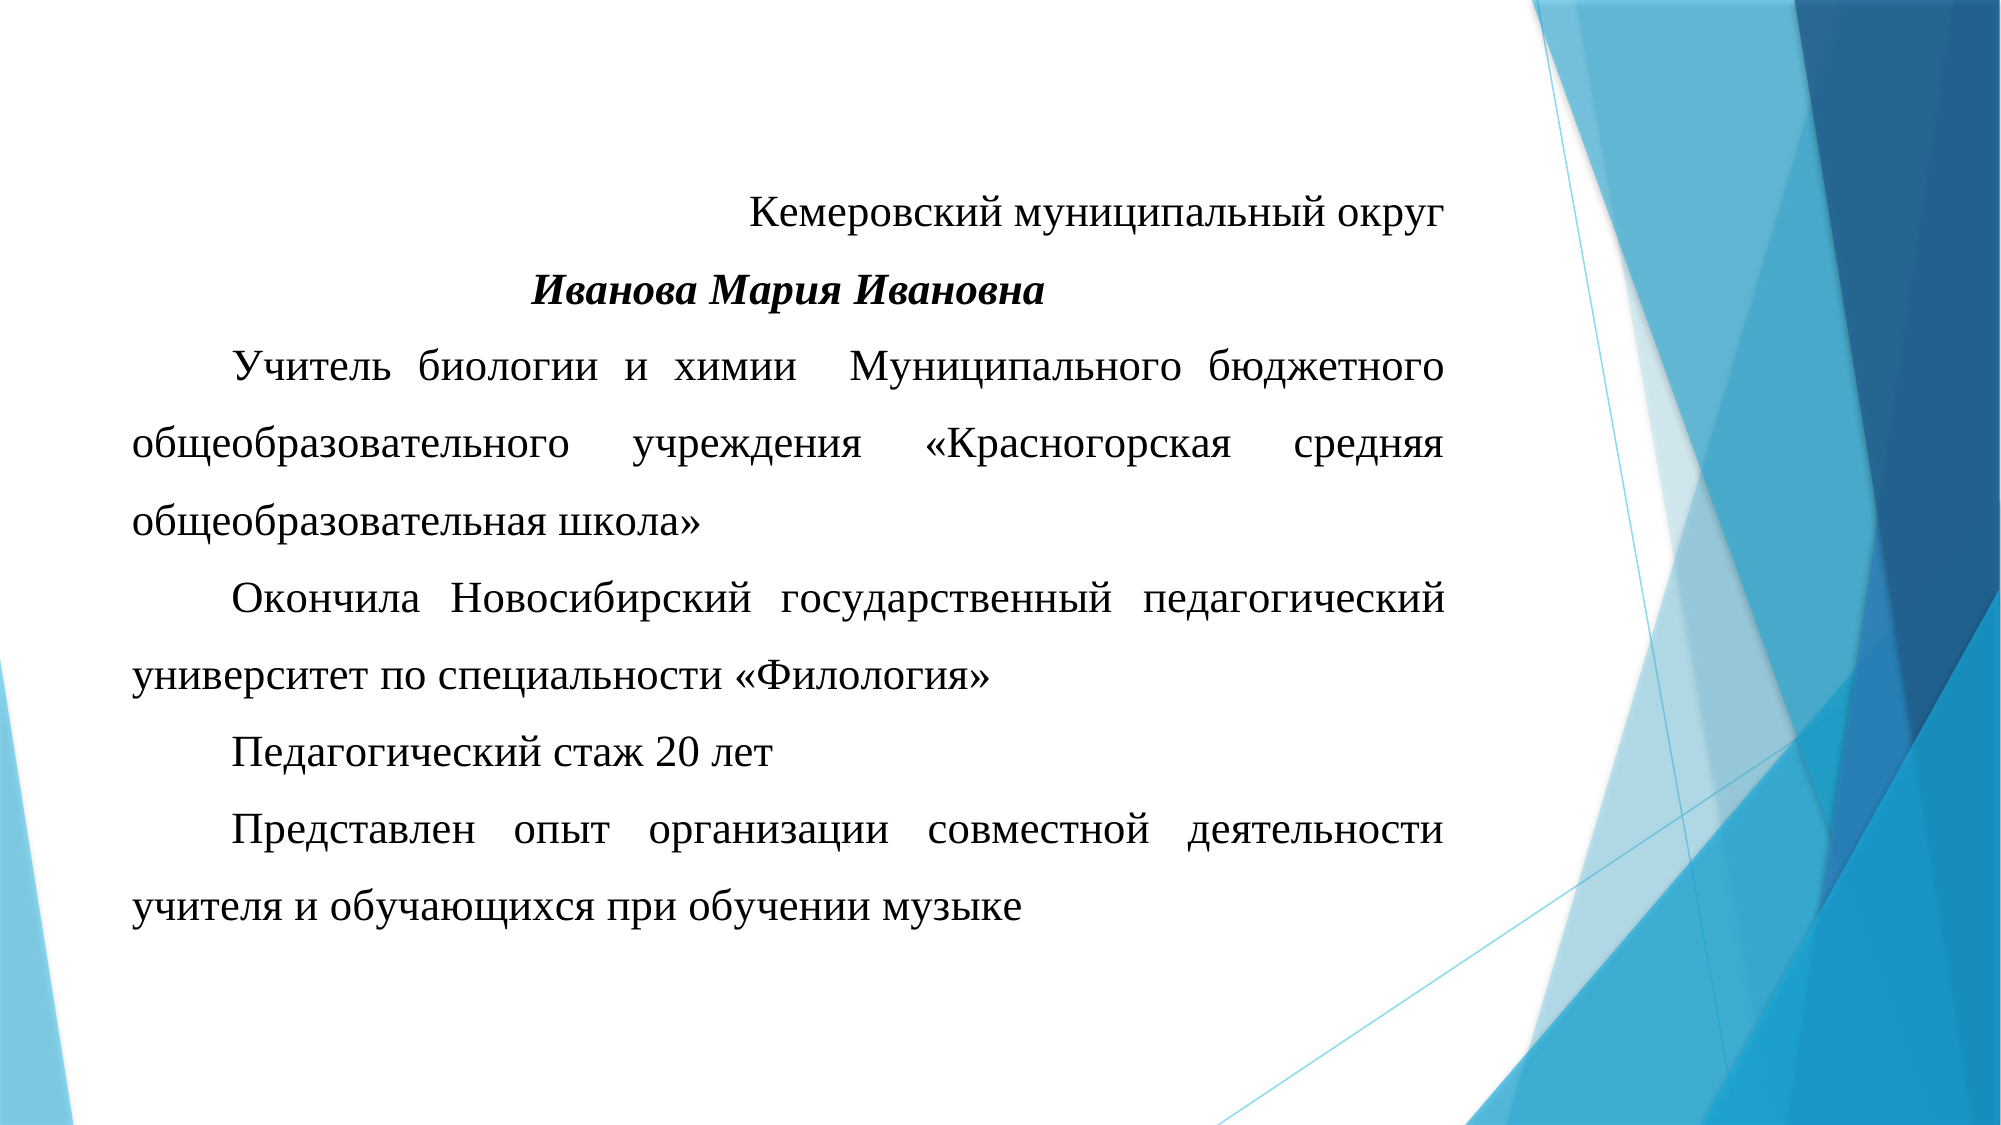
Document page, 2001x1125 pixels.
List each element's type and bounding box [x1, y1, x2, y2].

text_box [131, 185, 1444, 1038]
